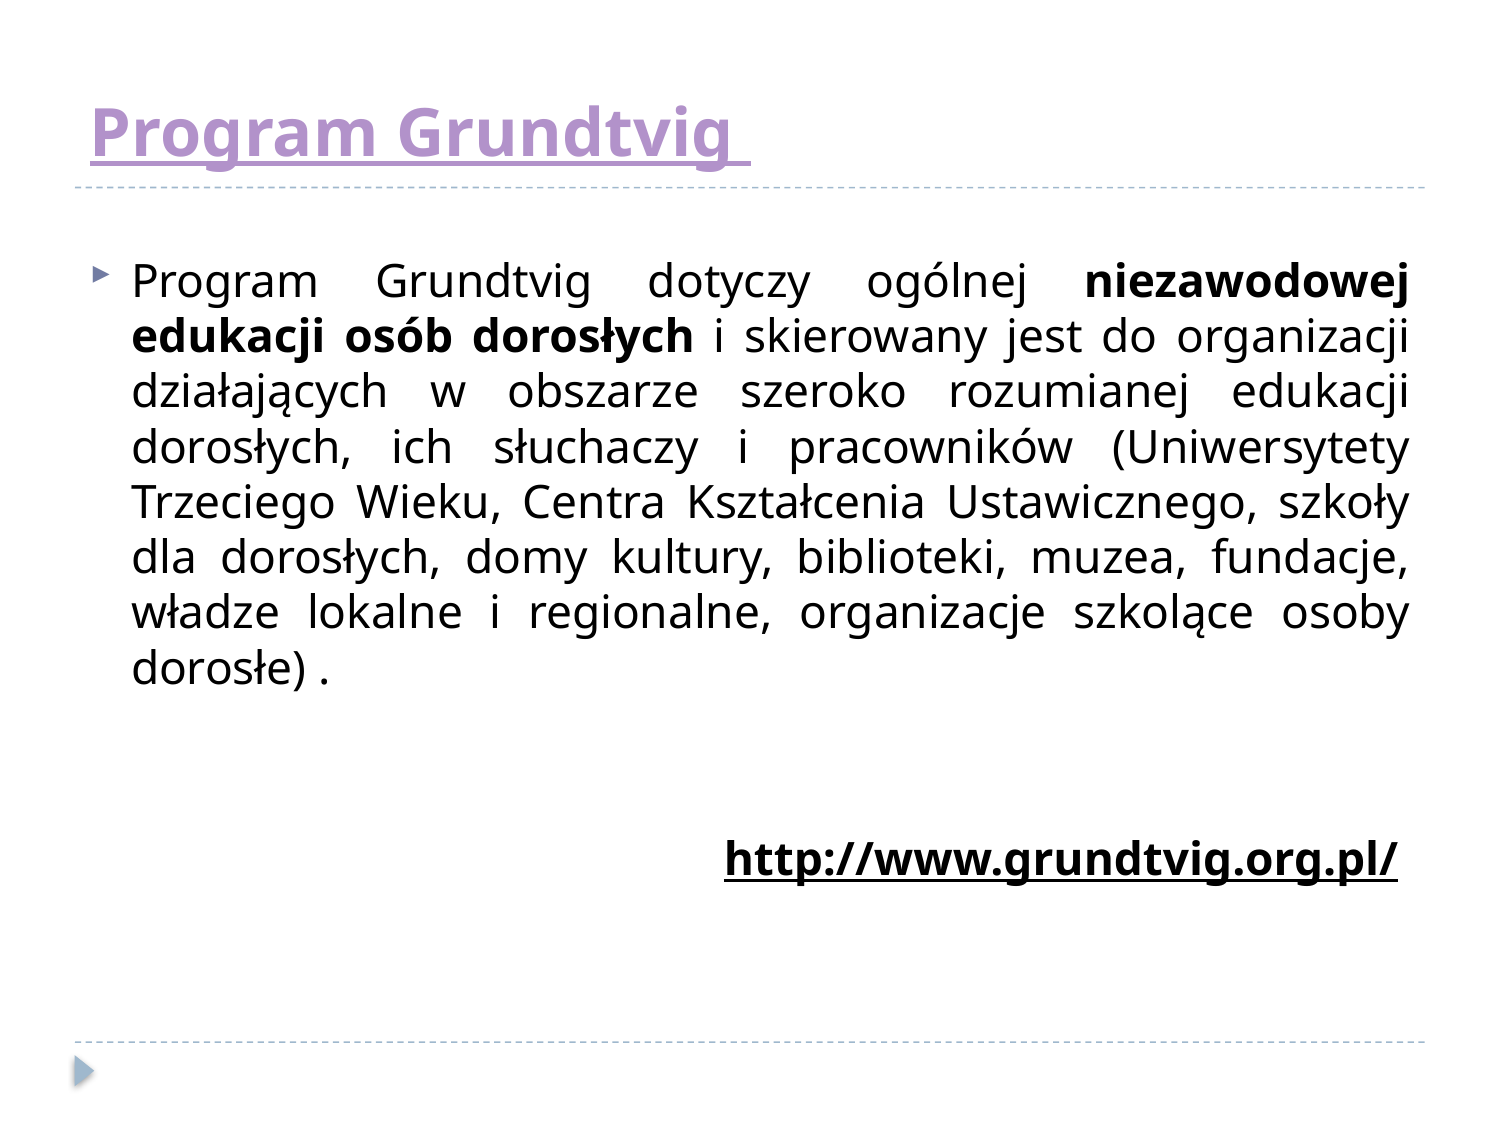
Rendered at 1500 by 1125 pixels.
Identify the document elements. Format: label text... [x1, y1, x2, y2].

list Program Grundtvig dotyczy ogólnej niezawodowej edukacji osób dorosłych i skierowany jest do organizacji działających w obszarze szeroko rozumianej edukacji dorosłych, ich słuchaczy i pracowników (Uniwersytety Trzeciego Wieku, Centra Kształcenia Ustawicznego, szkoły dla dorosłych, domy kultury, biblioteki, muzea, fundacje, władze lokalne i regionalne, organizacje szkolące osoby dorosłe) . http://www.grundtvig.org.pl/ [75, 243, 1425, 905]
title Program Grundtvig [75, 24, 1425, 188]
